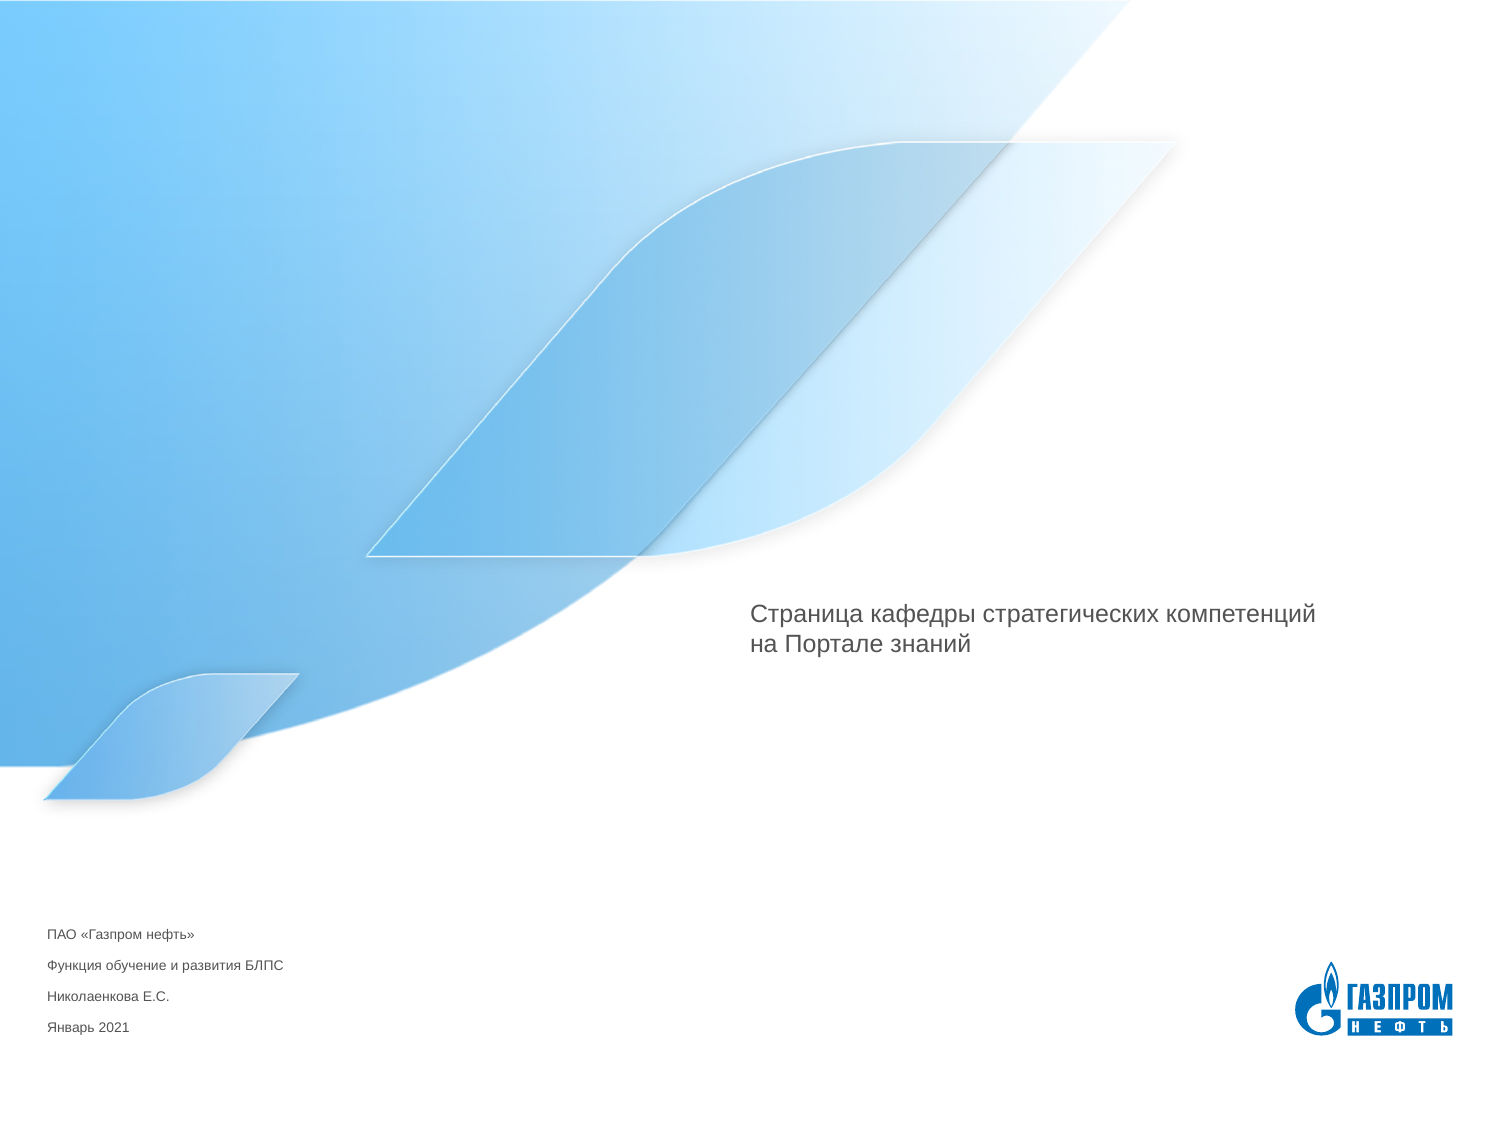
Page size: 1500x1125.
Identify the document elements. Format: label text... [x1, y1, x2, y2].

title Страница кафедры стратегических компетенций на Портале знаний [750, 597, 1453, 894]
picture [0, 0, 1500, 1125]
subtitle Январь 2021 [47, 1005, 691, 1036]
list Функция обучение и развития БЛПС [47, 943, 691, 974]
list Николаенкова Е.С. [47, 974, 691, 1004]
list ПАО «Газпром нефть» [47, 912, 691, 943]
